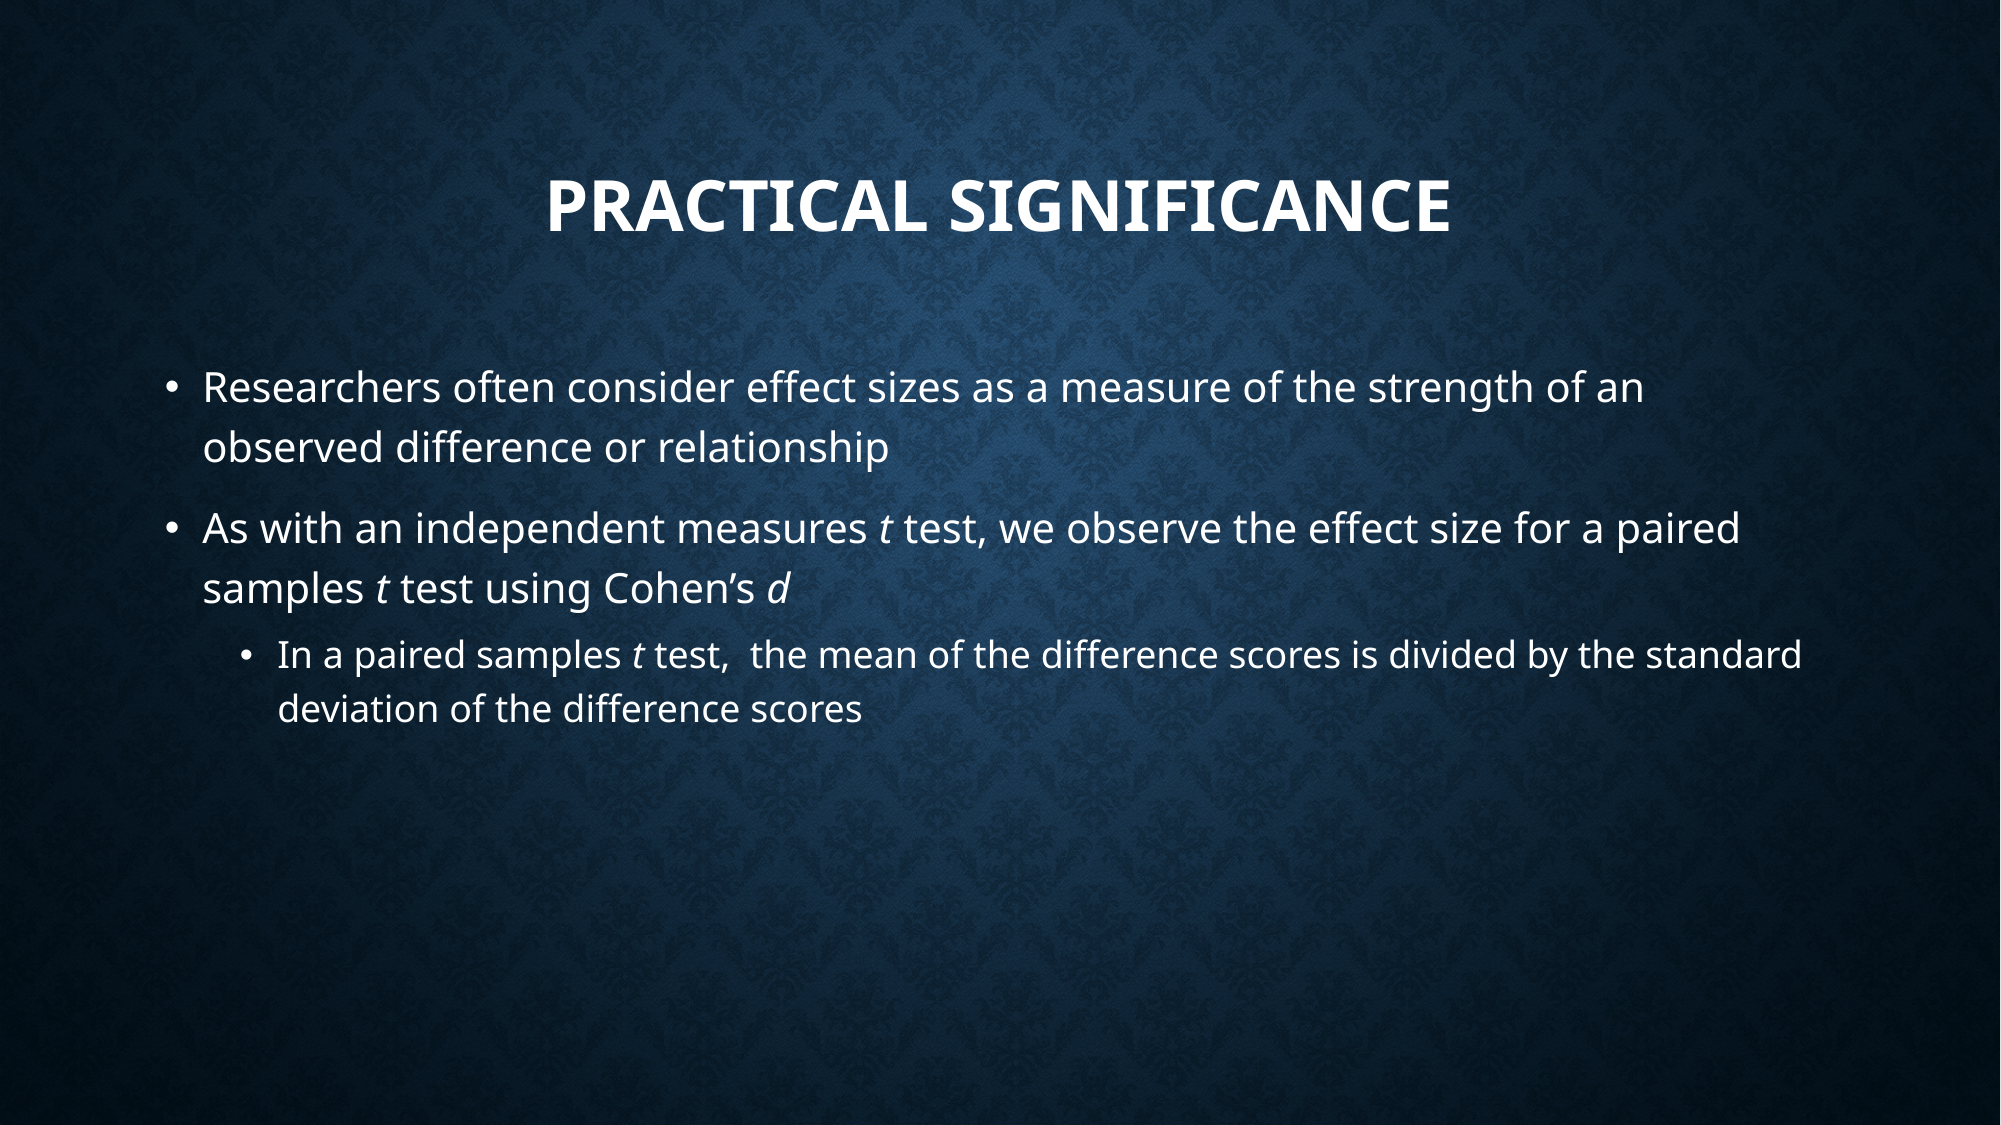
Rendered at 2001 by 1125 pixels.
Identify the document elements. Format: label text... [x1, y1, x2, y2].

list Researchers often consider effect sizes as a measure of the strength of an observed difference or relationship As with an independent measures t test, we observe the effect size for a paired samples t test using Cohen’s d In a paired samples t test, the mean of the difference scores is divided by the standard deviation of the difference scores [149, 343, 1849, 950]
title Practical significance [149, 99, 1849, 318]
